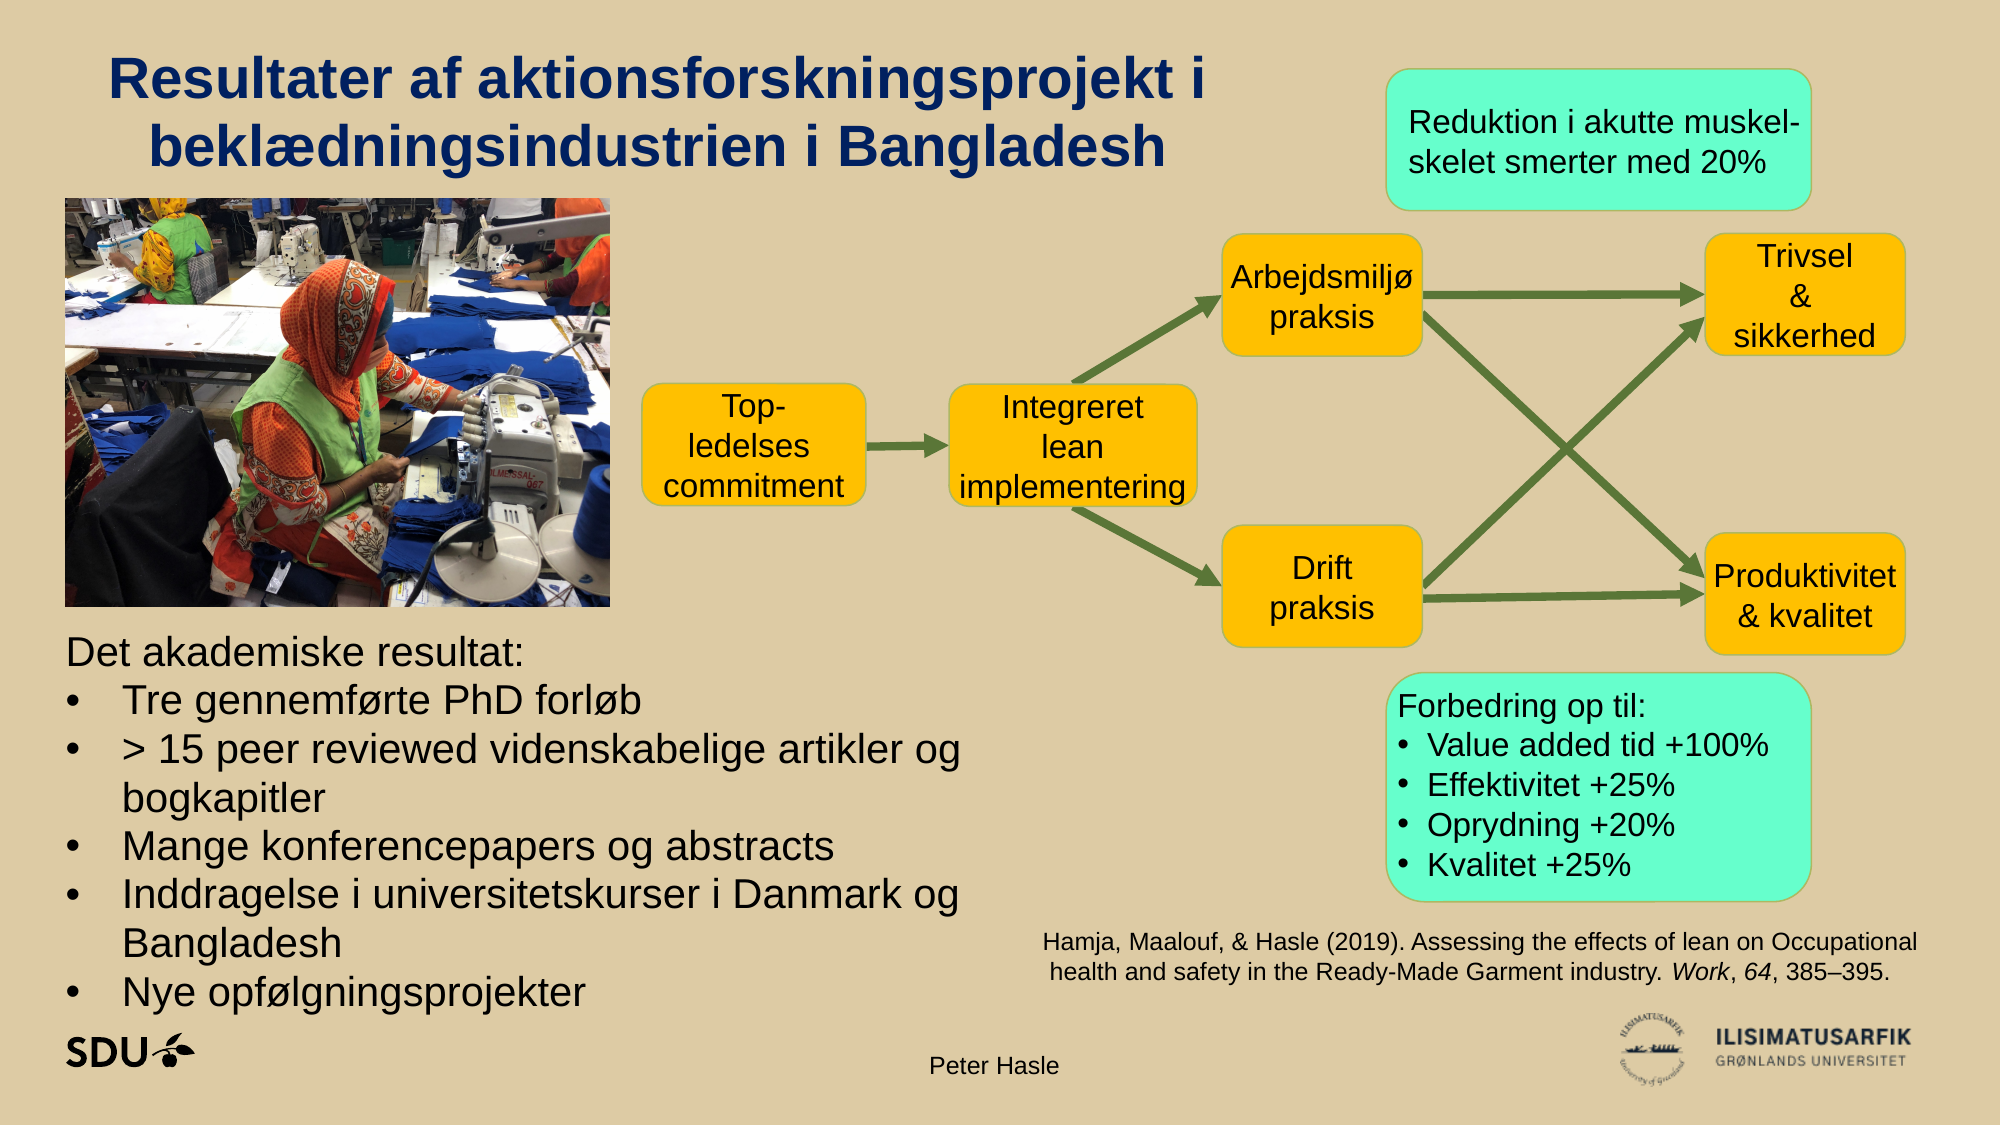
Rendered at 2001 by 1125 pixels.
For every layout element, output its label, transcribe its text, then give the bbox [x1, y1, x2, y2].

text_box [1422, 316, 1706, 587]
picture [65, 198, 610, 608]
text_box Det akademiske resultat: Tre gennemførte PhD forløb > 15 peer reviewed videnskabelige artikler og bogkapitler Mange konferencepapers og abstracts Inddragelse i universitetskurser i Danmark og Bangladesh Nye opfølgningsprojekter [65, 627, 1175, 992]
text_box Drift praksis [1222, 525, 1423, 648]
picture [1620, 1015, 1912, 1087]
text_box Produktivitet & kvalitet [1705, 532, 1906, 655]
title Resultater af aktionsforskningsprojekt i beklædningsindustrien i Bangladesh [47, 44, 1270, 213]
text_box Trivsel & sikkerhed [1705, 233, 1906, 356]
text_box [1073, 295, 1223, 385]
text_box Hamja, Maalouf, & Hasle (2019). Assessing the effects of lean on Occupational health and safety in the Ready-Made Garment industry. Work, 64, 385–395. [1042, 925, 1935, 1015]
text_box Arbejdsmiljø praksis [1222, 233, 1423, 357]
text_box Reduktion i akutte muskel- skelet smerter med 20% [1386, 68, 1812, 211]
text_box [1073, 506, 1223, 587]
text_box Top- ledelses commitment [641, 383, 866, 506]
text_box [1421, 313, 1706, 579]
text_box Forbedring op til: Value added tid +100% Effektivitet +25% Oprydning +20% Kvalitet +25% [1386, 672, 1812, 902]
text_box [1422, 593, 1706, 599]
text_box Integreret lean implementering [949, 384, 1198, 507]
